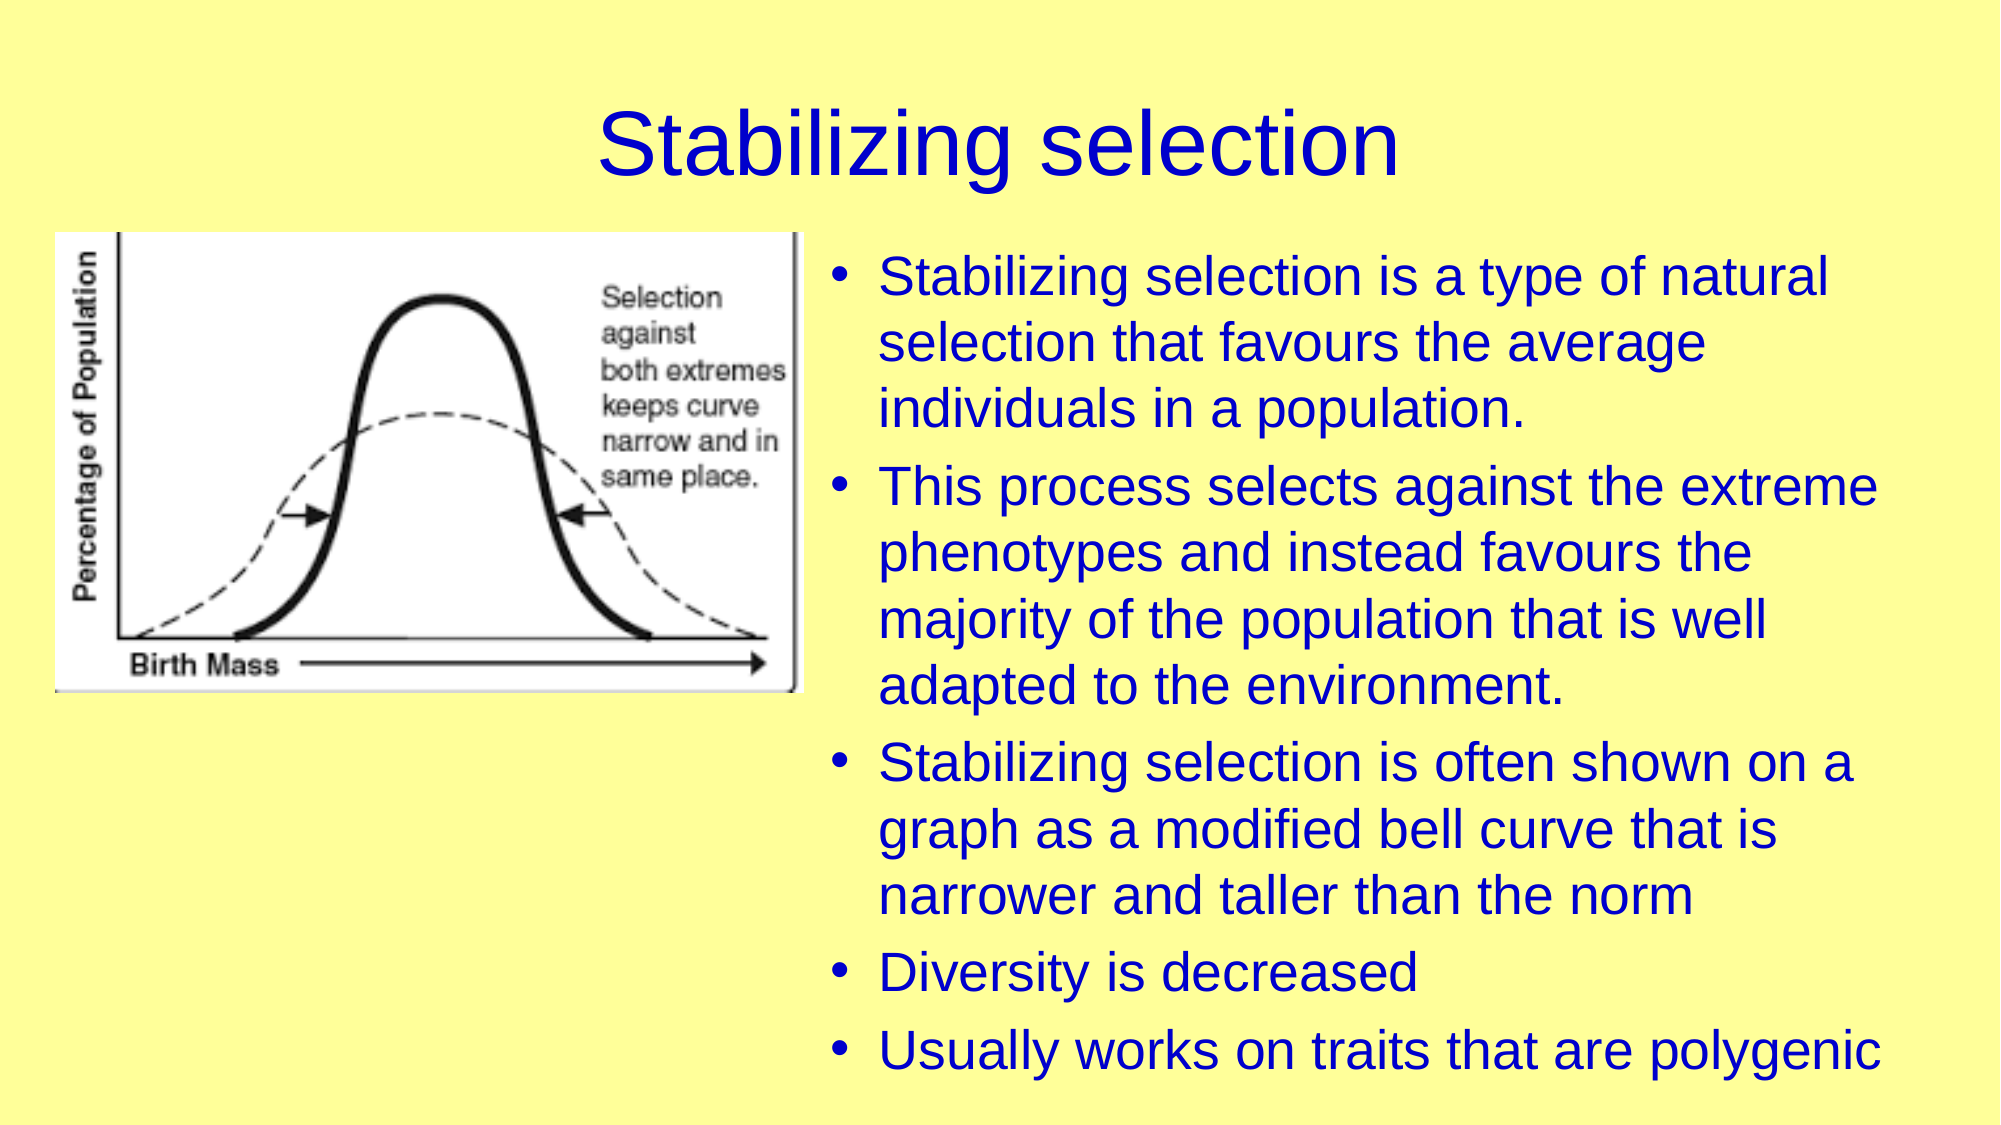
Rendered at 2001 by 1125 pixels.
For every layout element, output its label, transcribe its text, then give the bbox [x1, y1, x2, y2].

list Stabilizing selection is a type of natural selection that favours the average individuals in a population. This process selects against the extreme phenotypes and instead favours the majority of the population that is well adapted to the environment. Stabilizing selection is often shown on a graph as a modified bell curve that is narrower and taller than the norm Diversity is decreased Usually works on traits that are polygenic [815, 232, 1900, 1098]
title Stabilizing selection [99, 45, 1900, 233]
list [55, 232, 804, 693]
